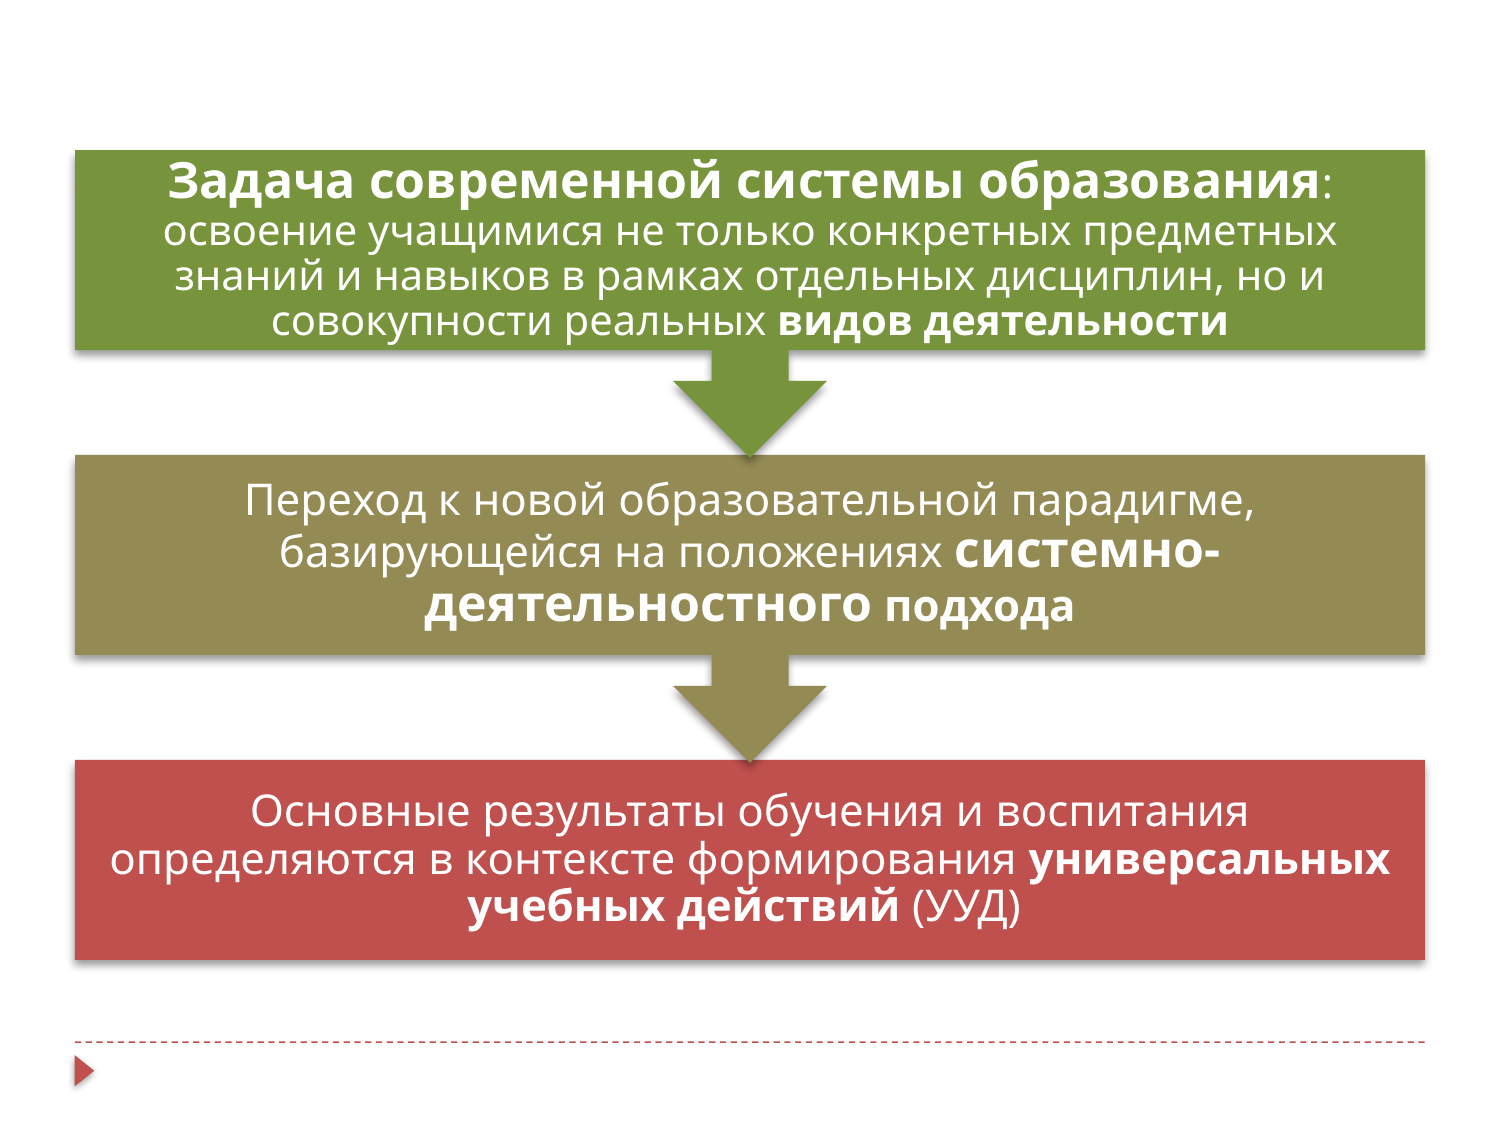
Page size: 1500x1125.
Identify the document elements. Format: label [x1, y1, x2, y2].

list [74, 149, 1426, 961]
